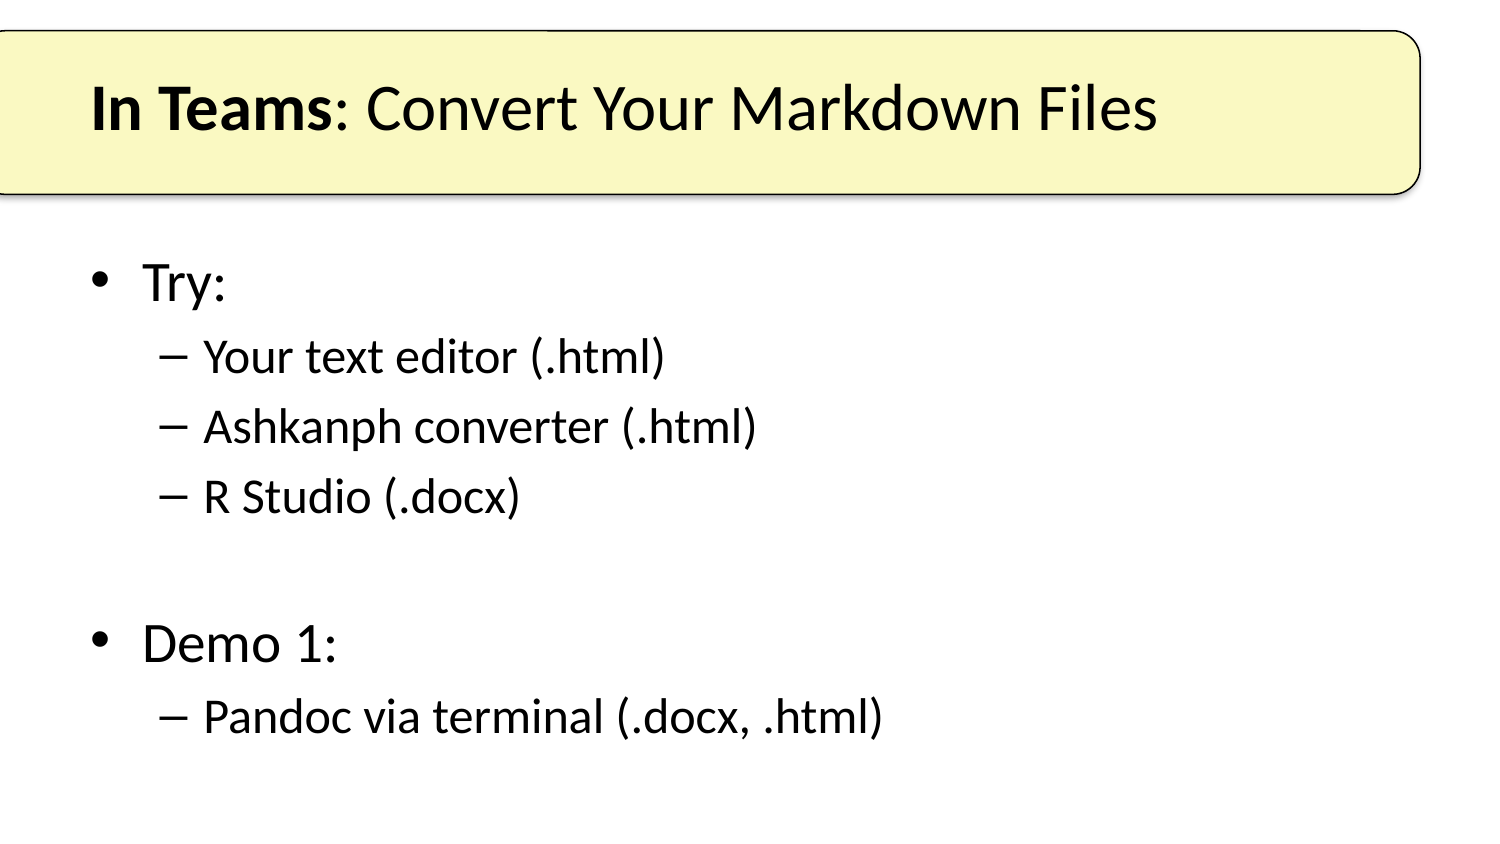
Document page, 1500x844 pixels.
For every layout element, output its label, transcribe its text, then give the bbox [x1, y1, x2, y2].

list Try: Your text editor (.html) Ashkanph converter (.html) R Studio (.docx) Demo 1: Pandoc via terminal (.docx, .html) [75, 236, 1425, 754]
title In Teams: Convert Your Markdown Files [75, 33, 1421, 174]
